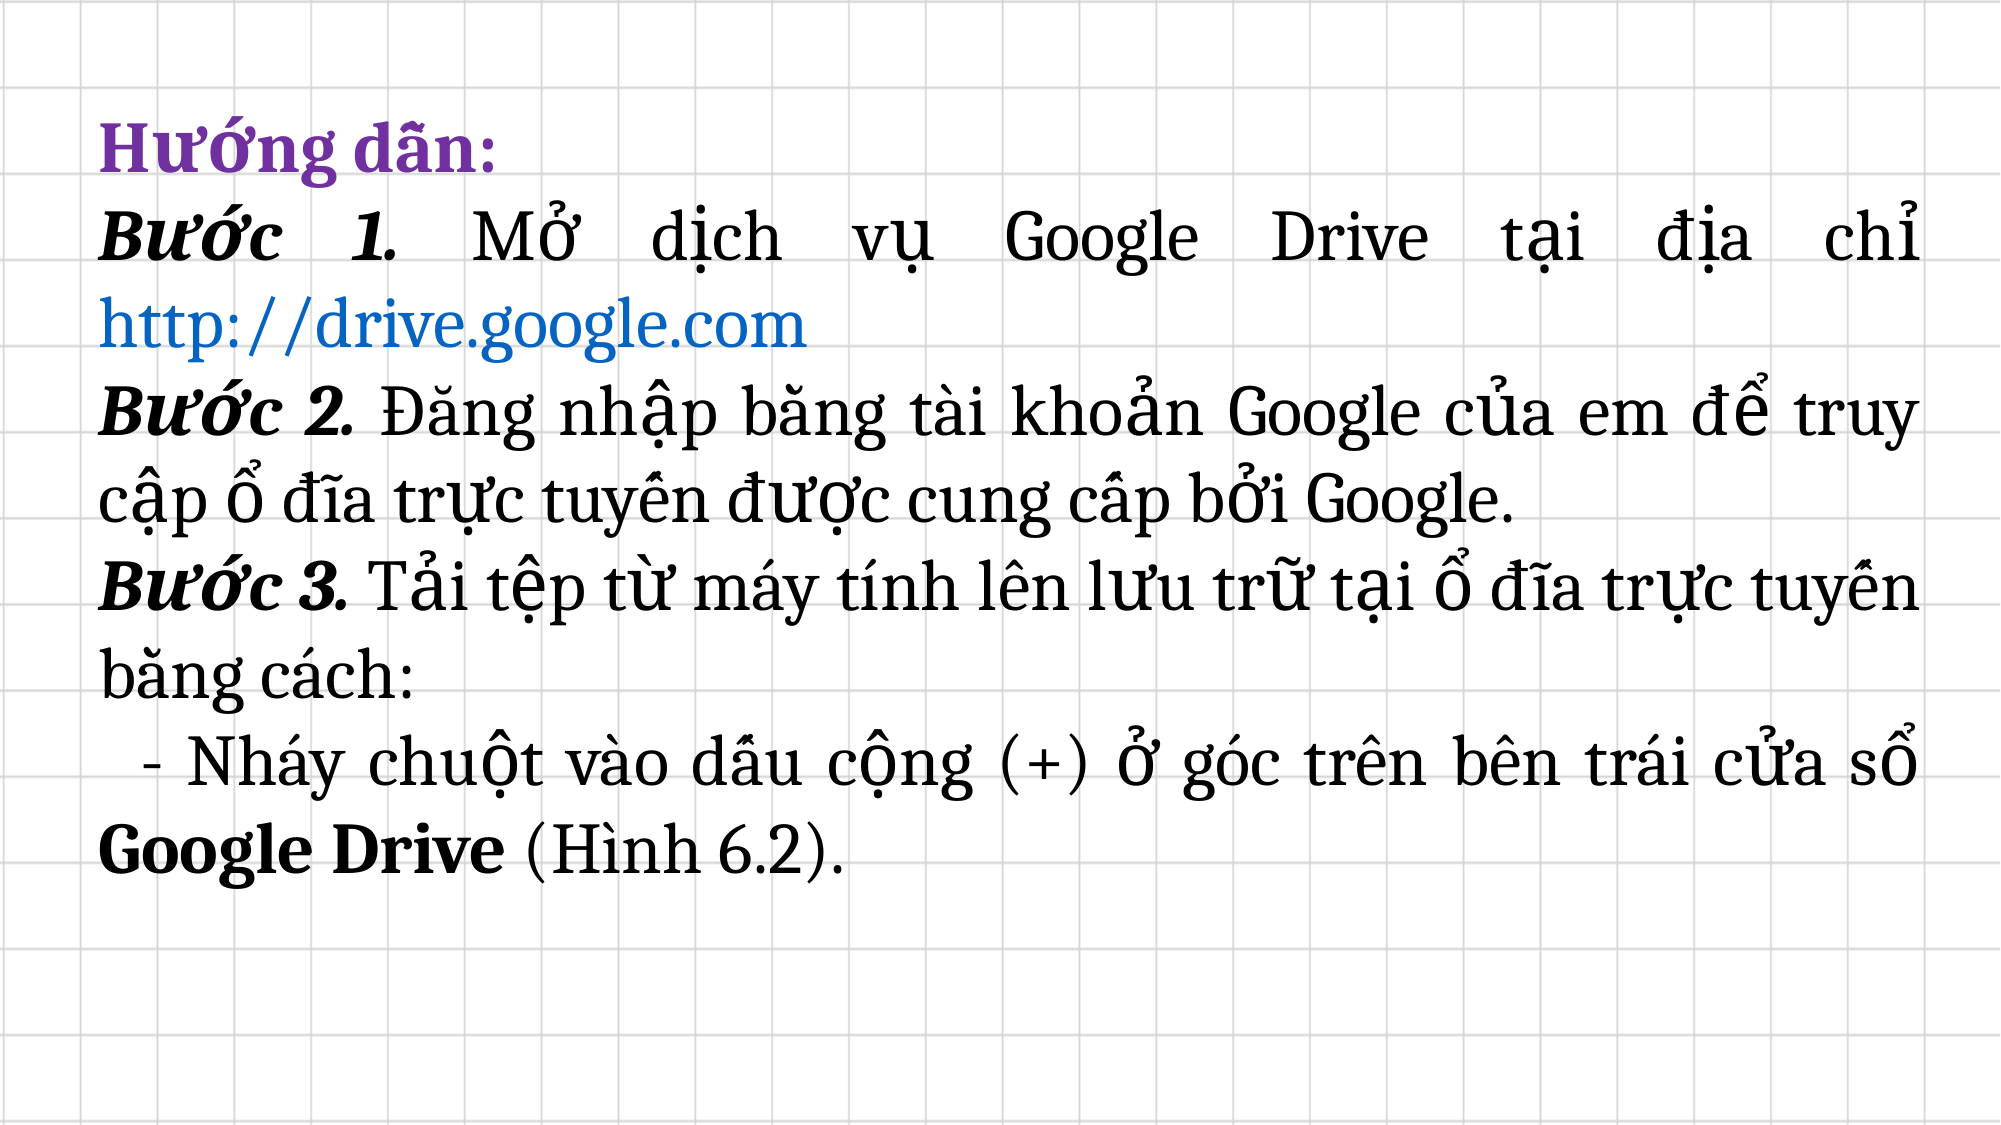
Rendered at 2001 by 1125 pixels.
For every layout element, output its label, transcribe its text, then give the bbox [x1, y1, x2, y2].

text_box Hướng dẫn: Bước 1. Mở dịch vụ Google Drive tại địa chỉ http://drive.google.com Bước 2. Đăng nhập bằng tài khoản Google của em để truy cập ổ đĩa trực tuyến được cung cấp bởi Google. Bước 3. Tải tệp từ máy tính lên lưu trữ tại ổ đĩa trực tuyến bằng cách: - Nháy chuột vào dấu cộng (+) ở góc trên bên trái cửa sổ Google Drive (Hình 6.2). [83, 92, 1936, 895]
picture [0, 0, 2001, 1125]
